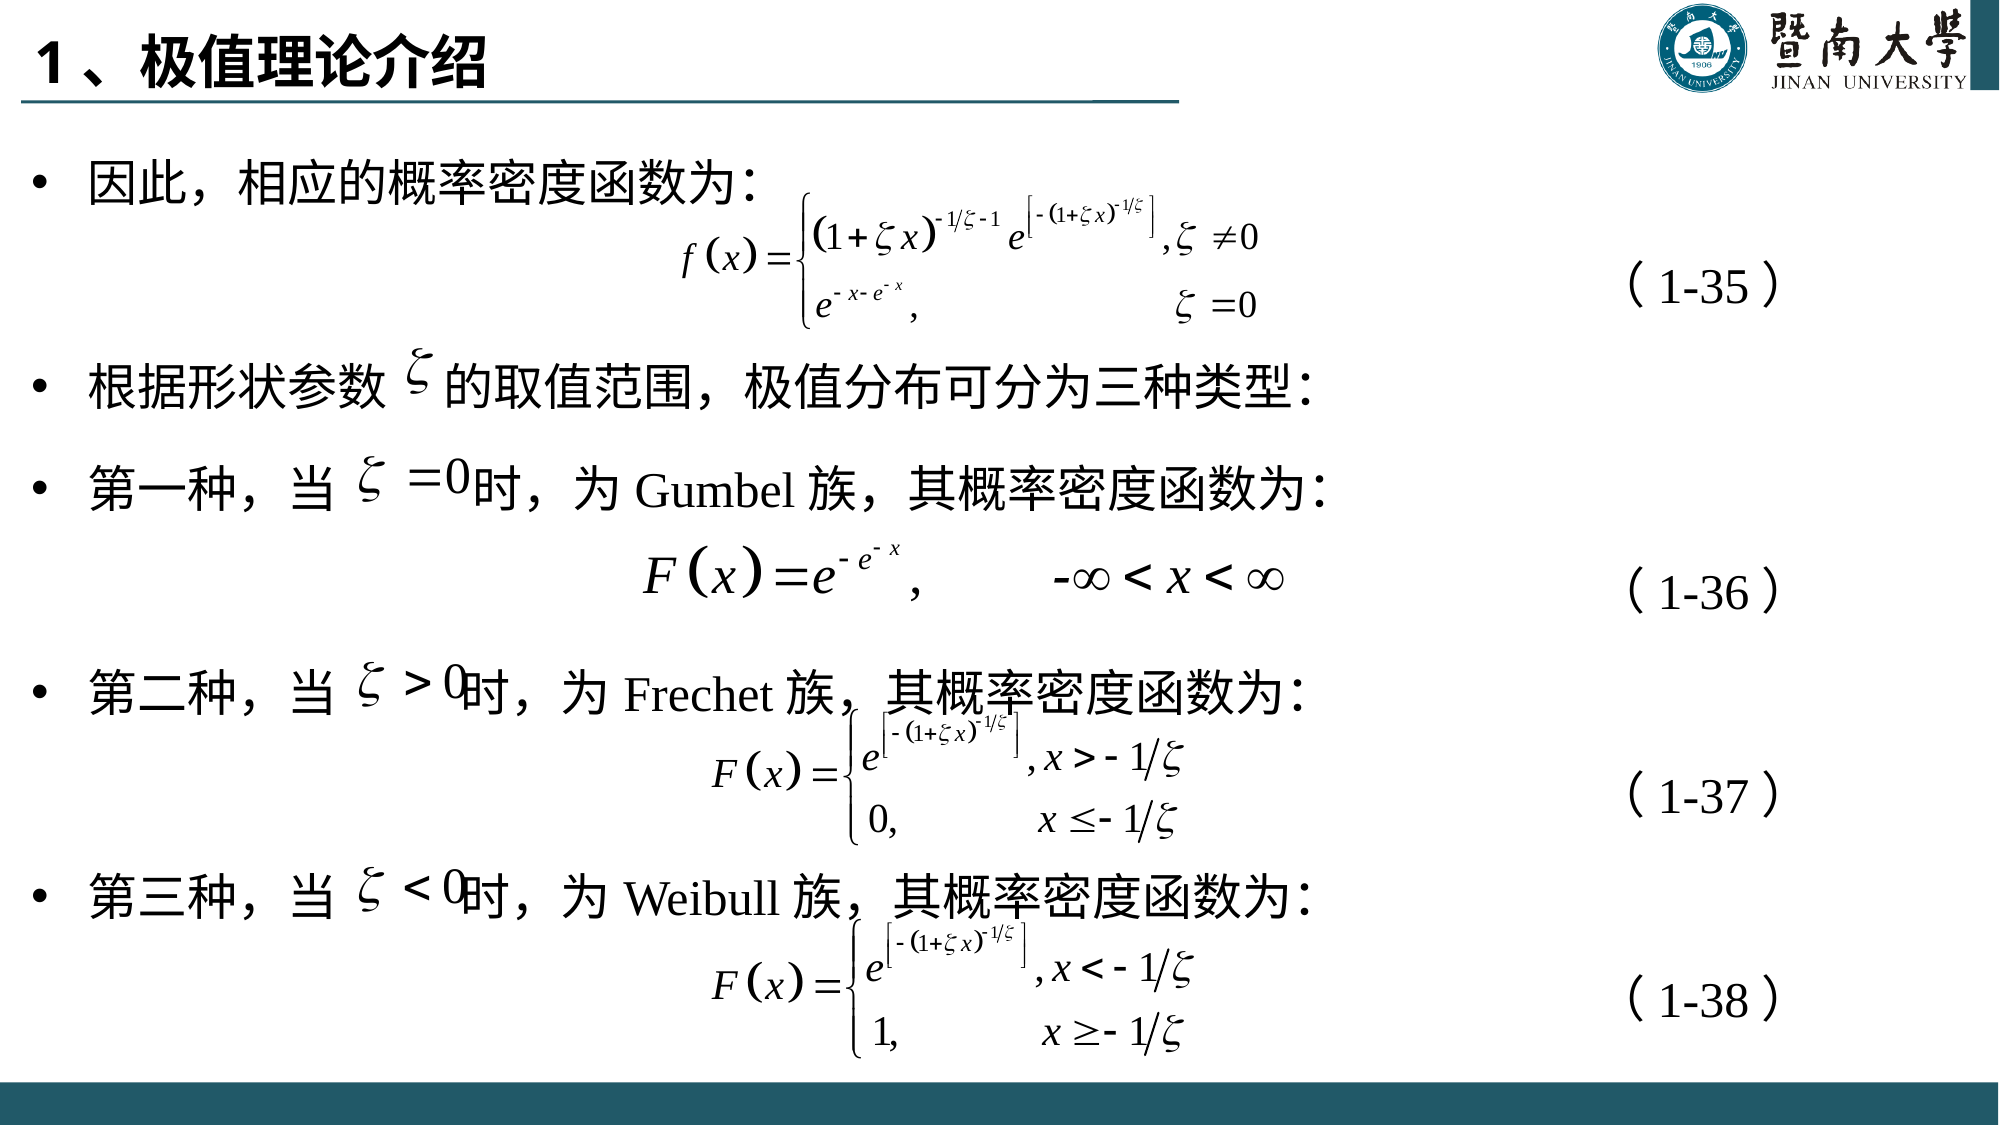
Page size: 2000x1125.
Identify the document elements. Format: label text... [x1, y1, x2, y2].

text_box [668, 184, 1265, 339]
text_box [349, 856, 476, 926]
title 1、极值理论介绍 [19, 0, 539, 101]
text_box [349, 651, 476, 721]
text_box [704, 701, 1197, 854]
text_box 因此，相应的概率密度函数为： （1-35） 根据形状参数 的取值范围，极值分布可分为三种类型： 第一种，当 时，为Gumbel族，其概率密度函数为： （1-36） 第二种，当 时，为Frechet族，其概率密度函数为： （1-37） 第三种，当 时，为Weibull族，其概率密度函数为： （1-38） [16, 101, 1969, 1125]
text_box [704, 911, 1209, 1067]
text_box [349, 445, 478, 516]
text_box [397, 337, 451, 409]
picture [1657, 3, 1967, 93]
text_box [633, 526, 1297, 627]
